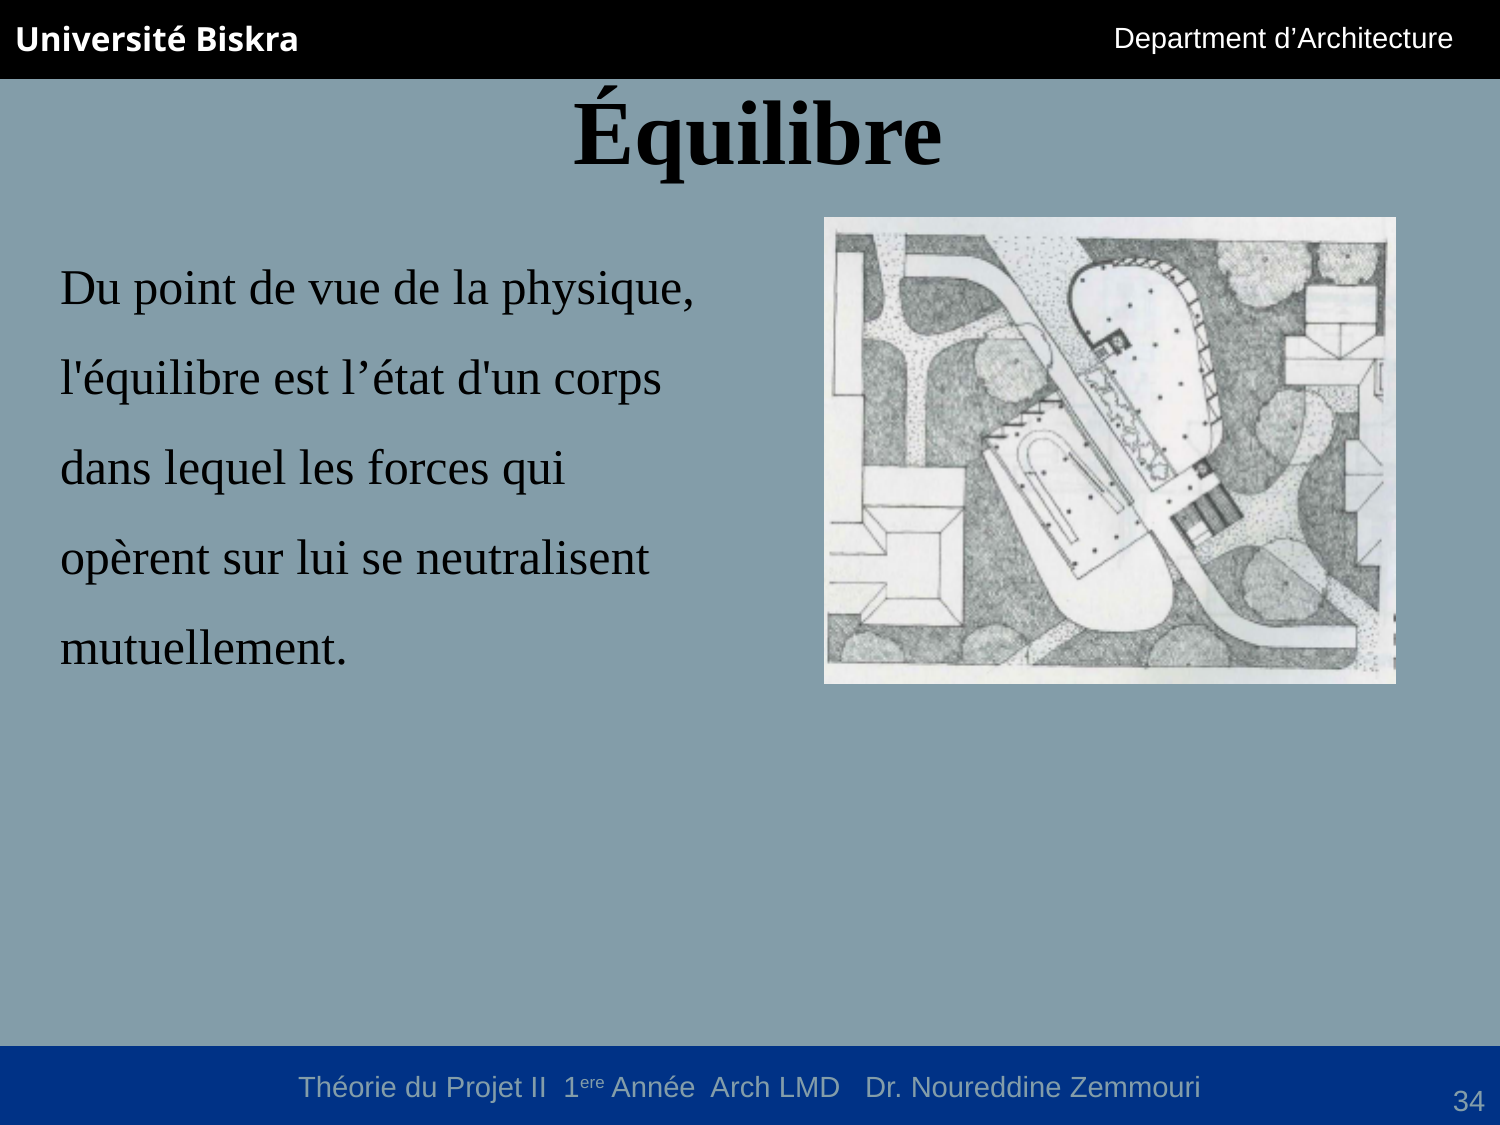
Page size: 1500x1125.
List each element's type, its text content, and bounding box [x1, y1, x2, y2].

list Du point de vue de la physique, l'équilibre est l’état d'un corps dans lequel les forces qui opèrent sur lui se neutralisent mutuellement. [45, 217, 731, 966]
title Équilibre [83, 65, 1434, 173]
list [823, 217, 1396, 684]
